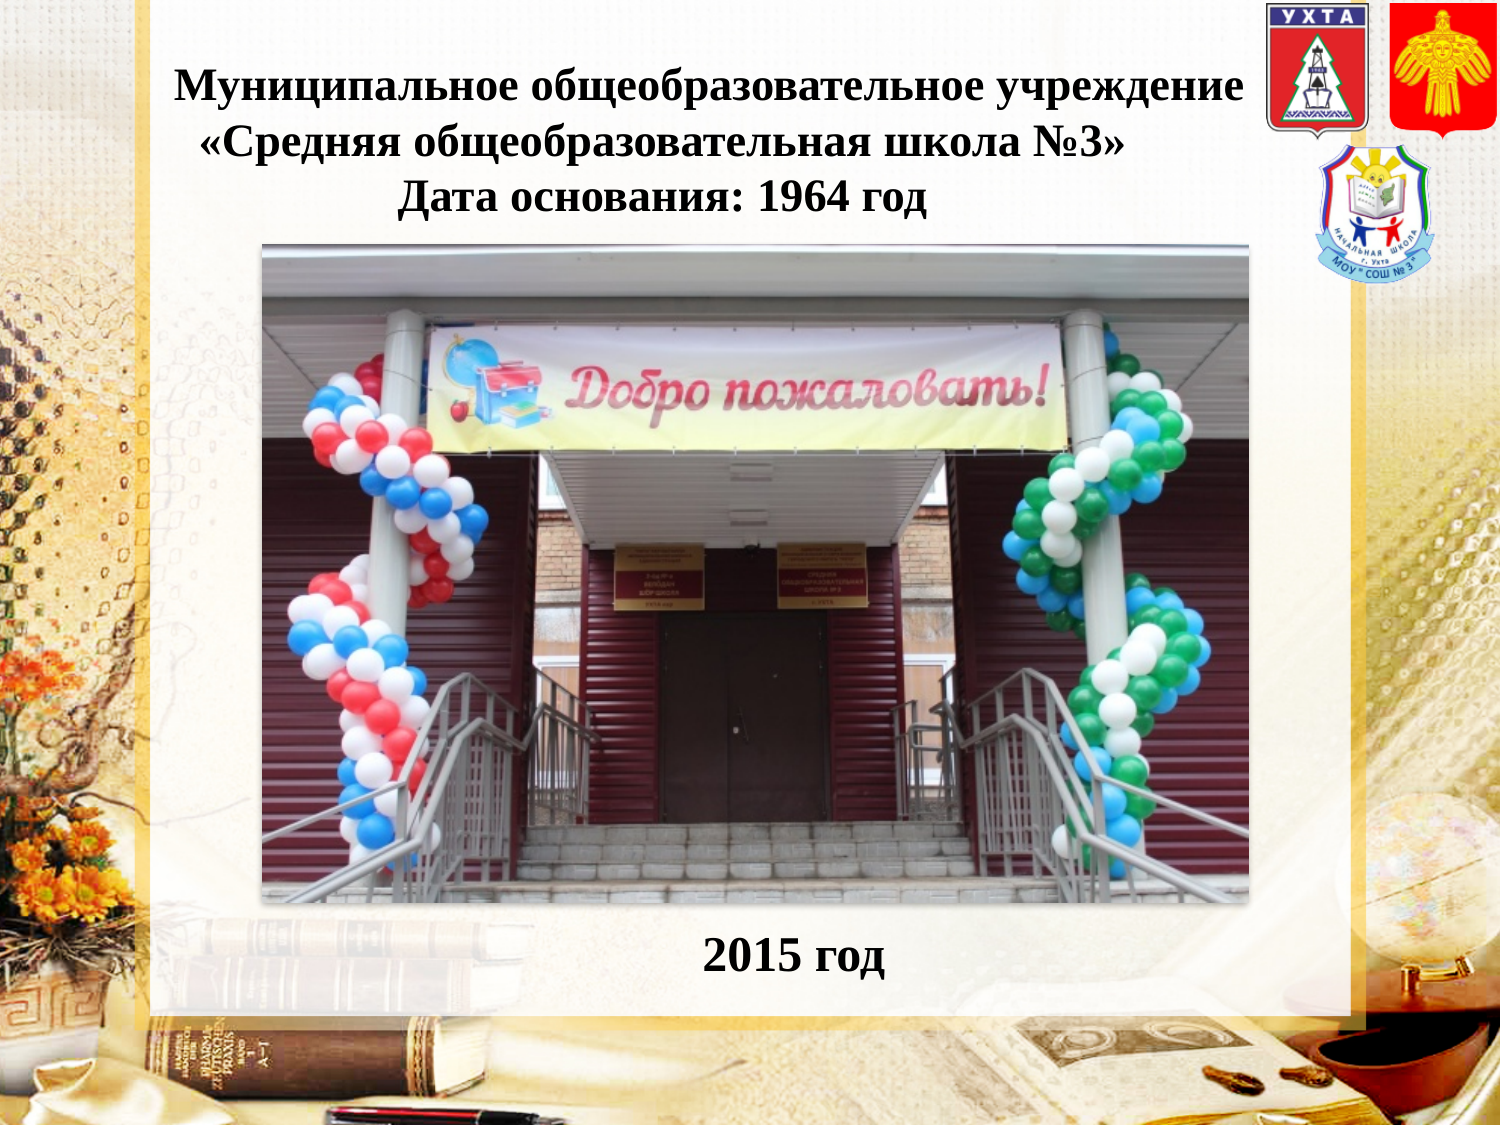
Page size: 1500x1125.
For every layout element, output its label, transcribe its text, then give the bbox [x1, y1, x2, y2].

picture [0, 0, 1500, 1125]
subtitle 2015 год [162, 914, 1425, 1100]
title Муниципальное общеобразовательное учреждение «Средняя общеобразовательная школа №3» Дата основания: 1964 год [24, 24, 1260, 250]
